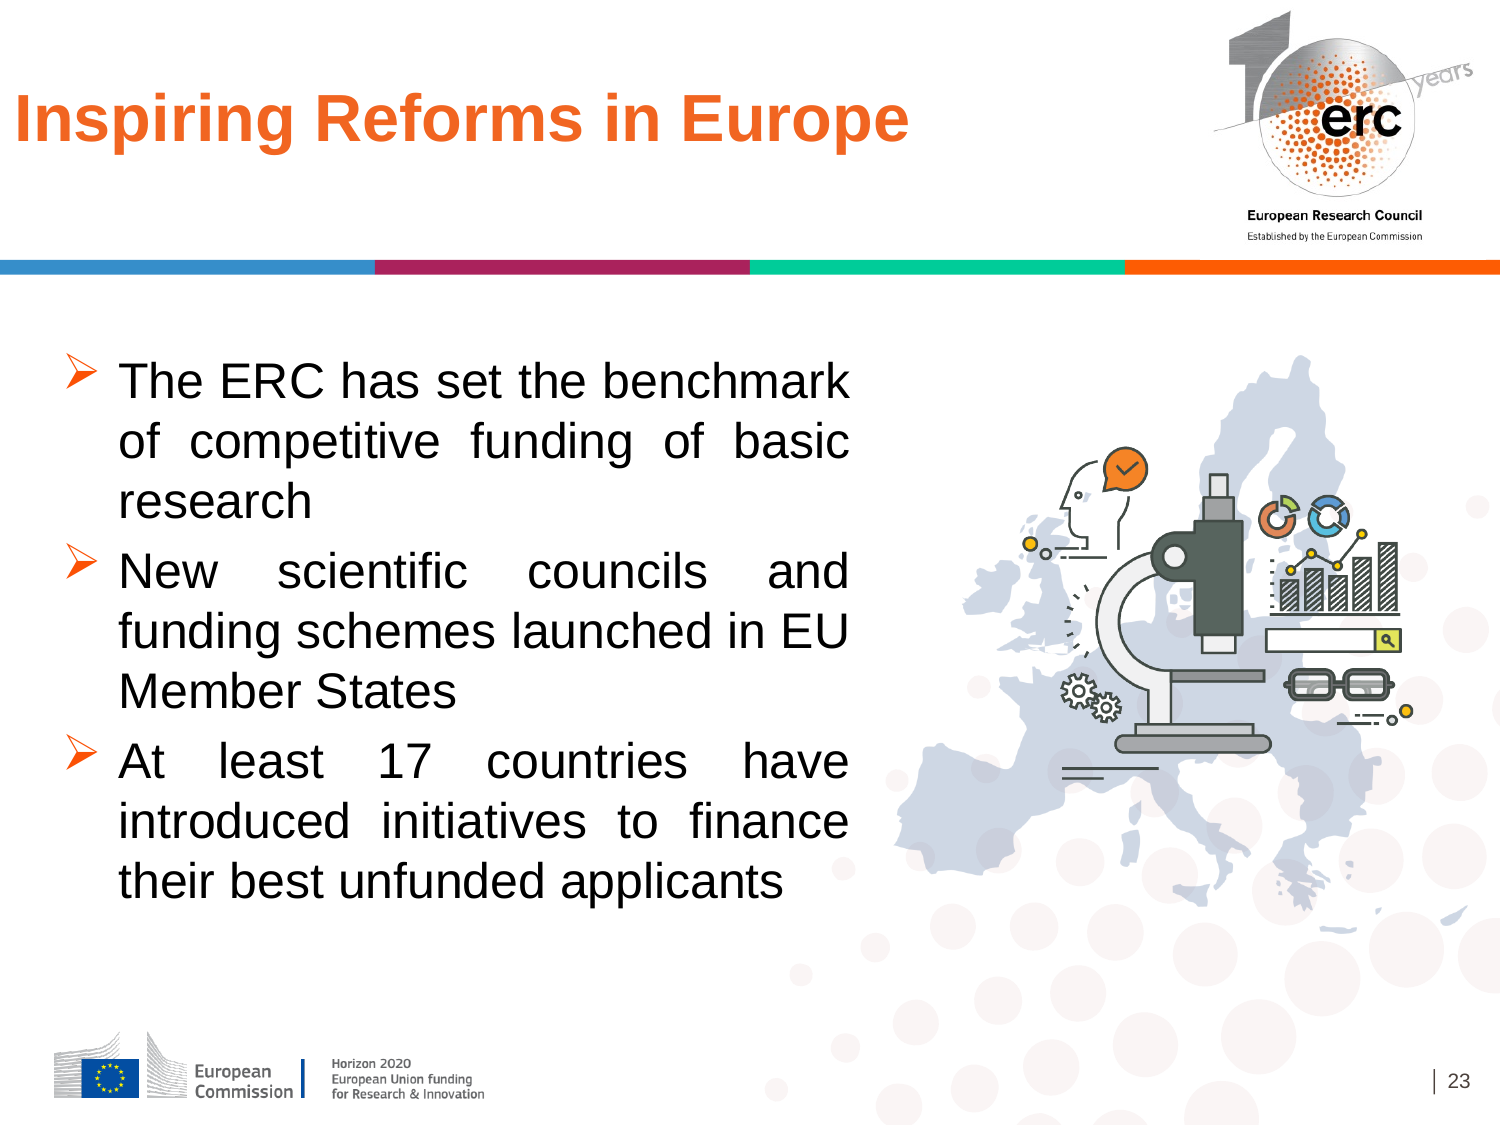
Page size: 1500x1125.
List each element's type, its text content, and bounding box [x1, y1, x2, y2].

text_box The ERC has set the benchmark of competitive funding of basic research New scientific councils and funding schemes launched in EU Member States At least 17 countries have introduced initiatives to finance their best unfunded applicants [47, 340, 866, 940]
text_box Inspiring Reforms in Europe [0, 67, 1495, 163]
picture [892, 355, 1468, 934]
picture [1200, 0, 1486, 67]
picture [1200, 163, 1486, 260]
slide_number │ 23 [1399, 1034, 1500, 1125]
